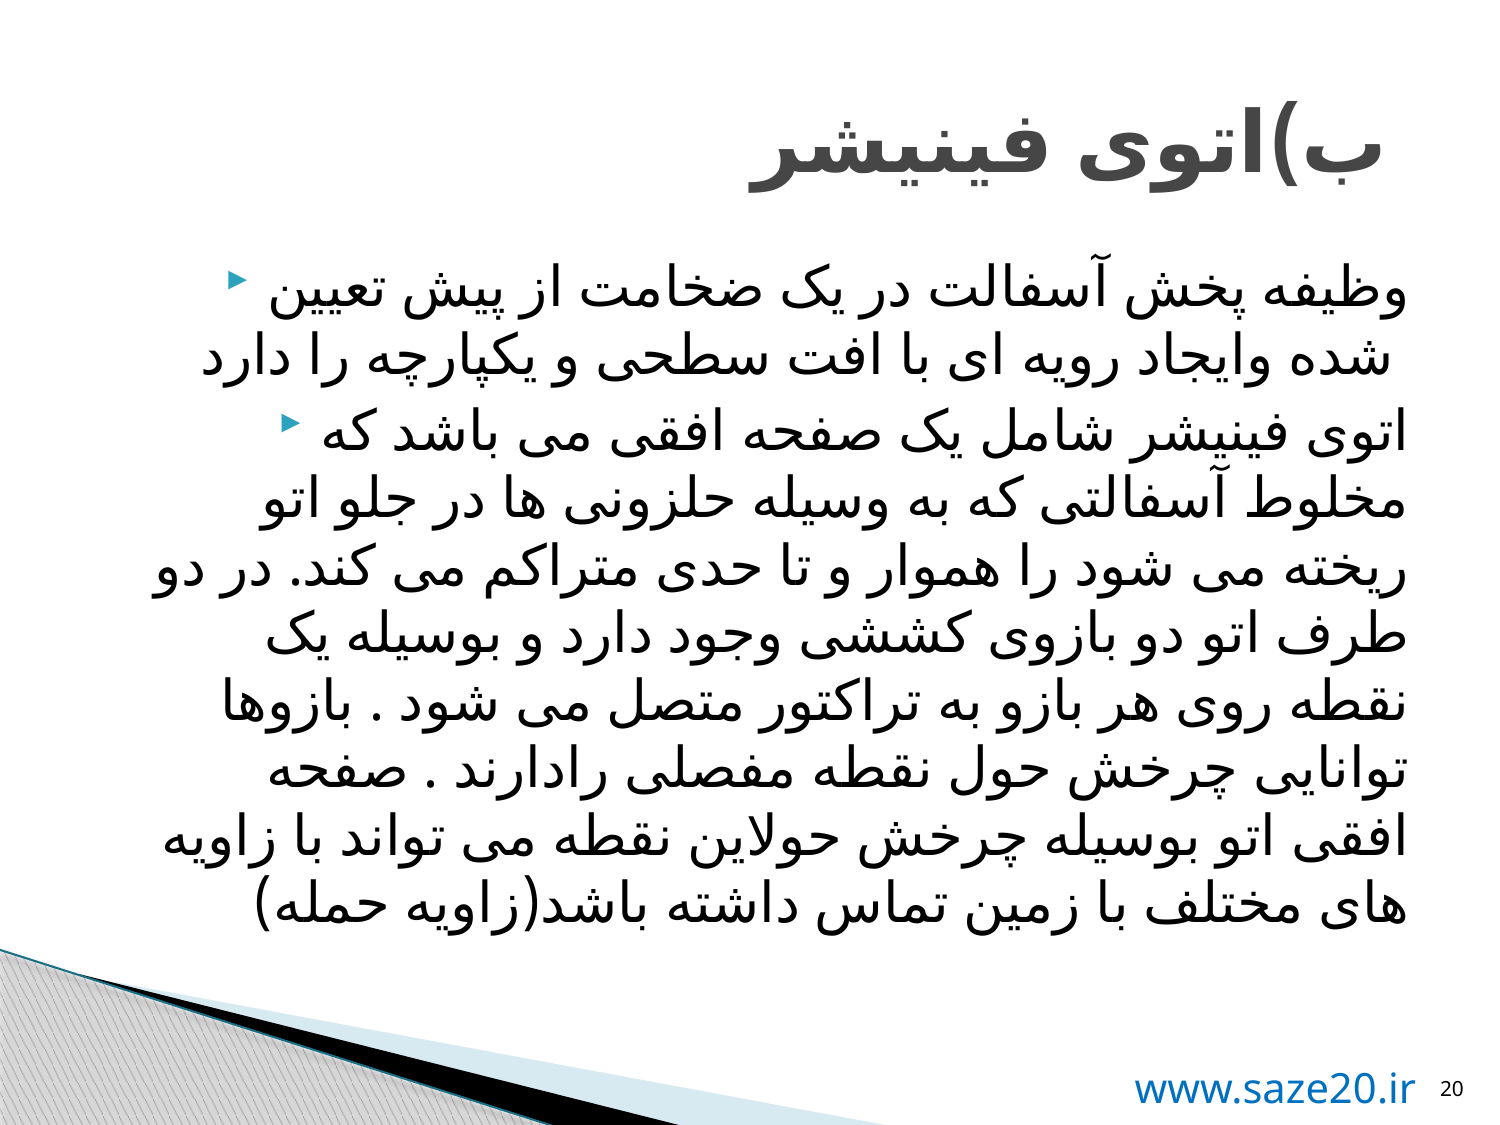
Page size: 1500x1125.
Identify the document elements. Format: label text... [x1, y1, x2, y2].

title ب)اتوی فینیشر [75, 45, 1425, 233]
list وظیفه پخش آسفالت در یک ضخامت از پیش تعیین شده وایجاد رویه ای با افت سطحی و یکپارچه را دارد اتوی فینیشر شامل یک صفحه افقی می باشد که مخلوط آسفالتی که به وسیله حلزونی ها در جلو اتو ریخته می شود را هموار و تا حدی متراکم می کند. در دو طرف اتو دو بازوی کششی وجود دارد و بوسیله یک نقطه روی هر بازو به تراکتور متصل می شود . بازوها توانایی چرخش حول نقطه مفصلی رادارند . صفحه افقی اتو بوسیله چرخش حولاین نقطه می تواند با زاویه های مختلف با زمین تماس داشته باشد(زاویه حمله) [75, 243, 1425, 986]
slide_number 20 [1418, 1051, 1479, 1112]
text_box www.saze20.ir [1119, 1054, 1432, 1120]
